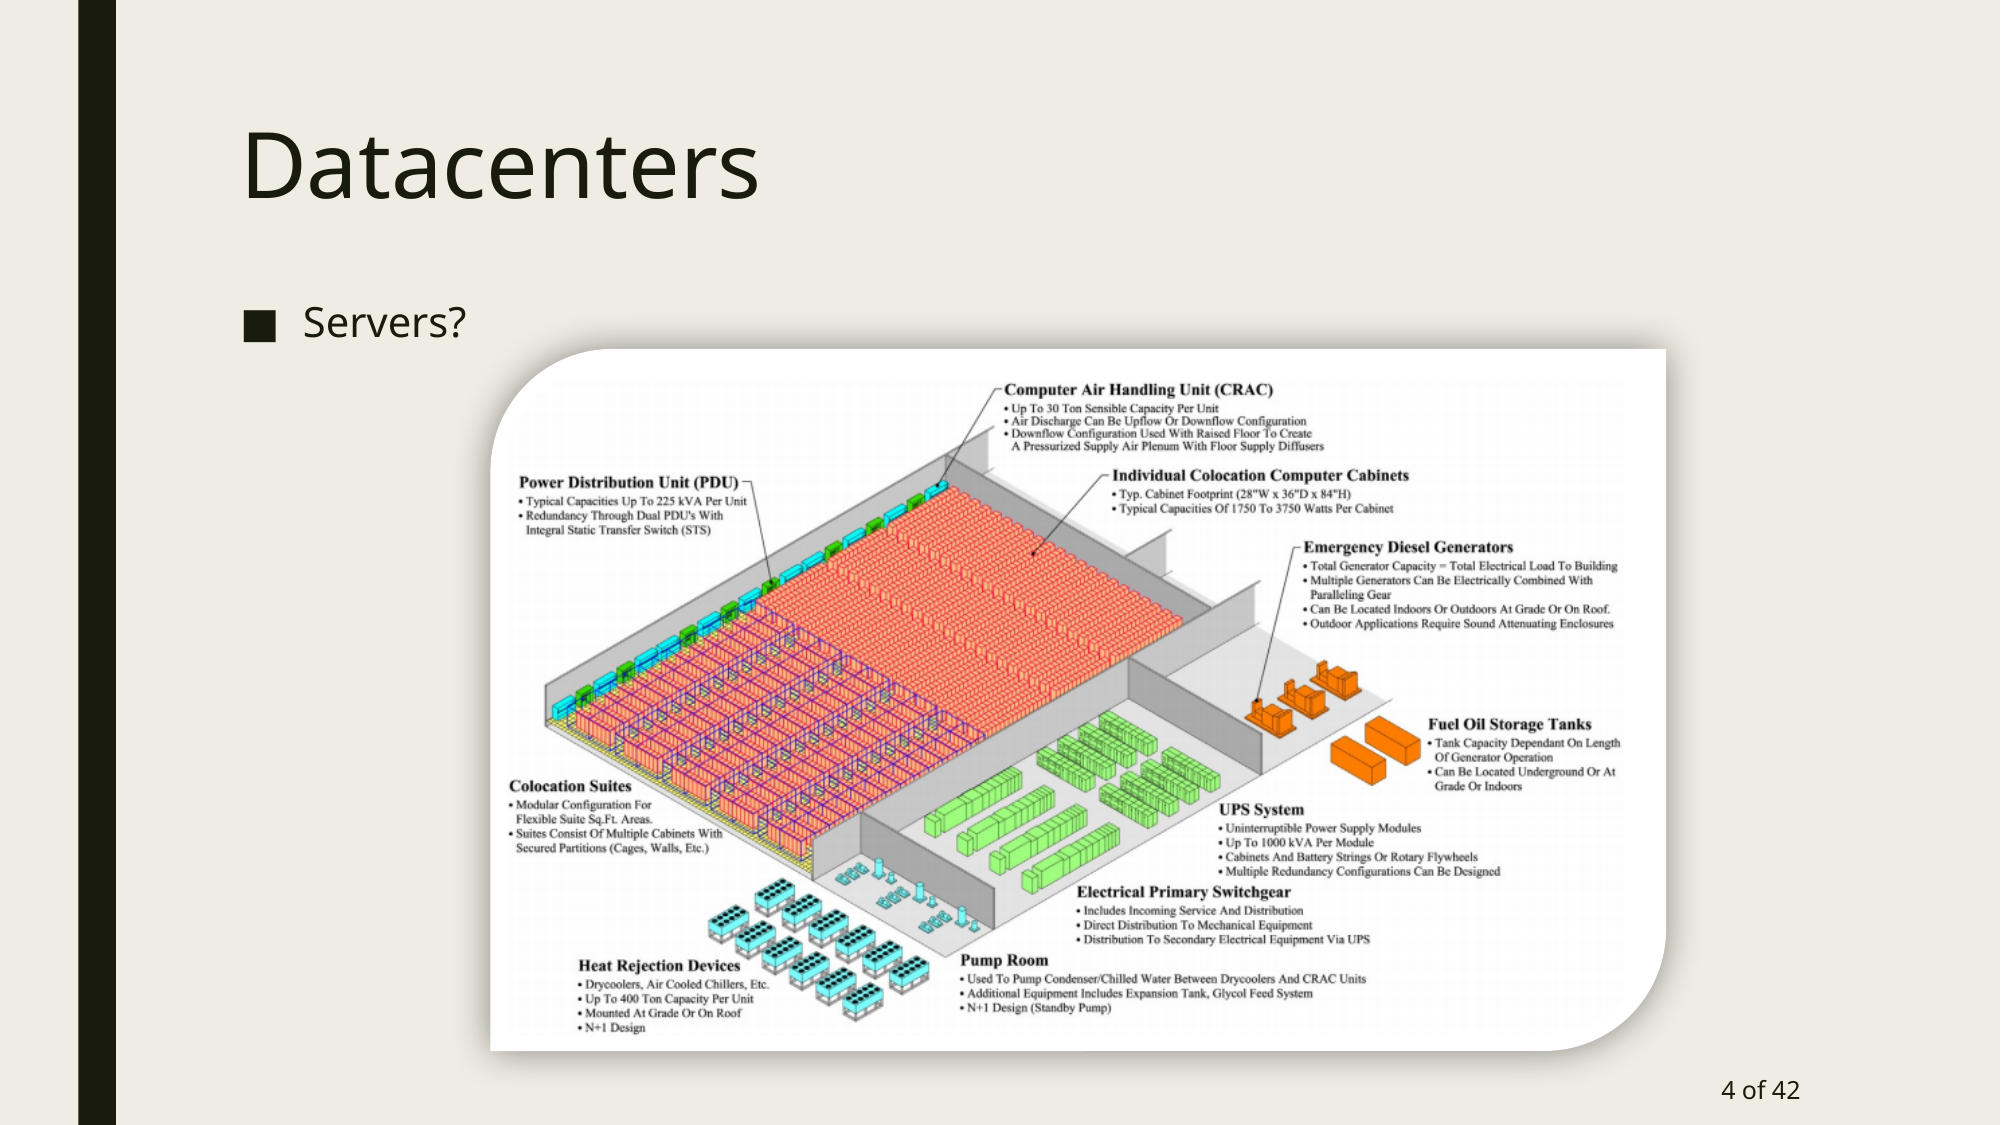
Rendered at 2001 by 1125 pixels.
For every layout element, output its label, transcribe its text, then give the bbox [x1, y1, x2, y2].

slide_number 4 of 42 [1553, 1058, 1816, 1125]
picture [497, 356, 1659, 1044]
list Servers? [225, 292, 1800, 963]
title Datacenters [225, 112, 1800, 292]
